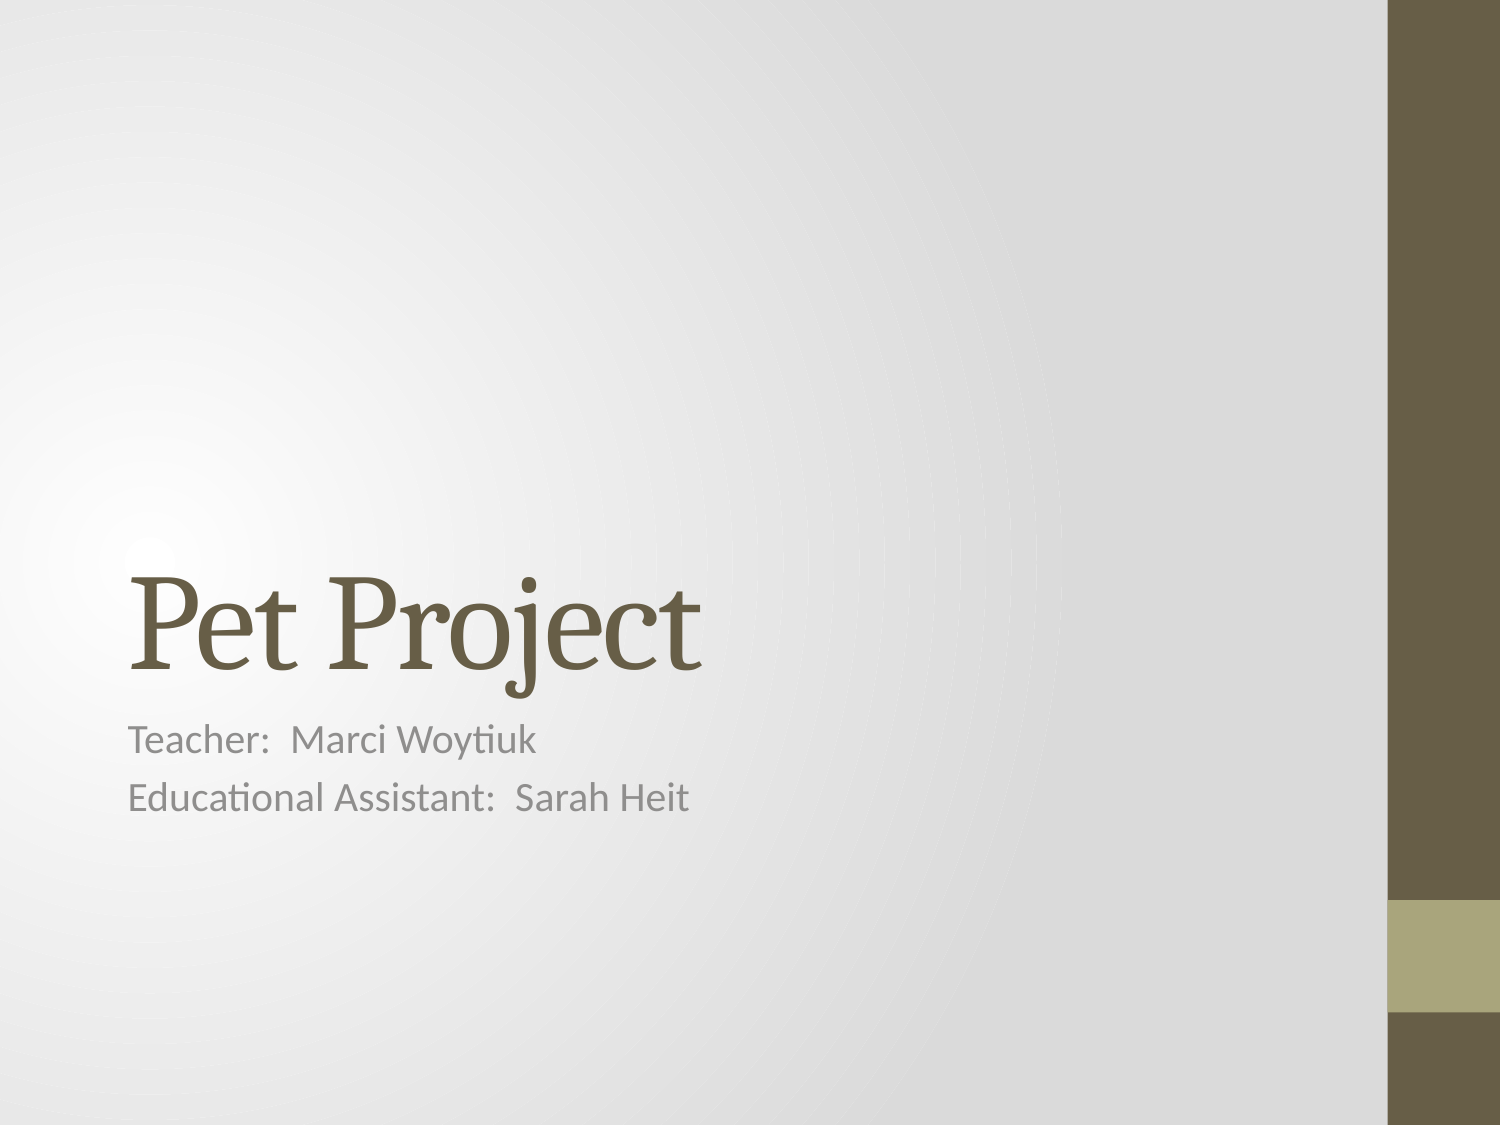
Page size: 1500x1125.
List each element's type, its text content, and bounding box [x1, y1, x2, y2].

title Pet Project [112, 312, 1350, 705]
subtitle Teacher: Marci Woytiuk Educational Assistant: Sarah Heit [112, 704, 1173, 1000]
